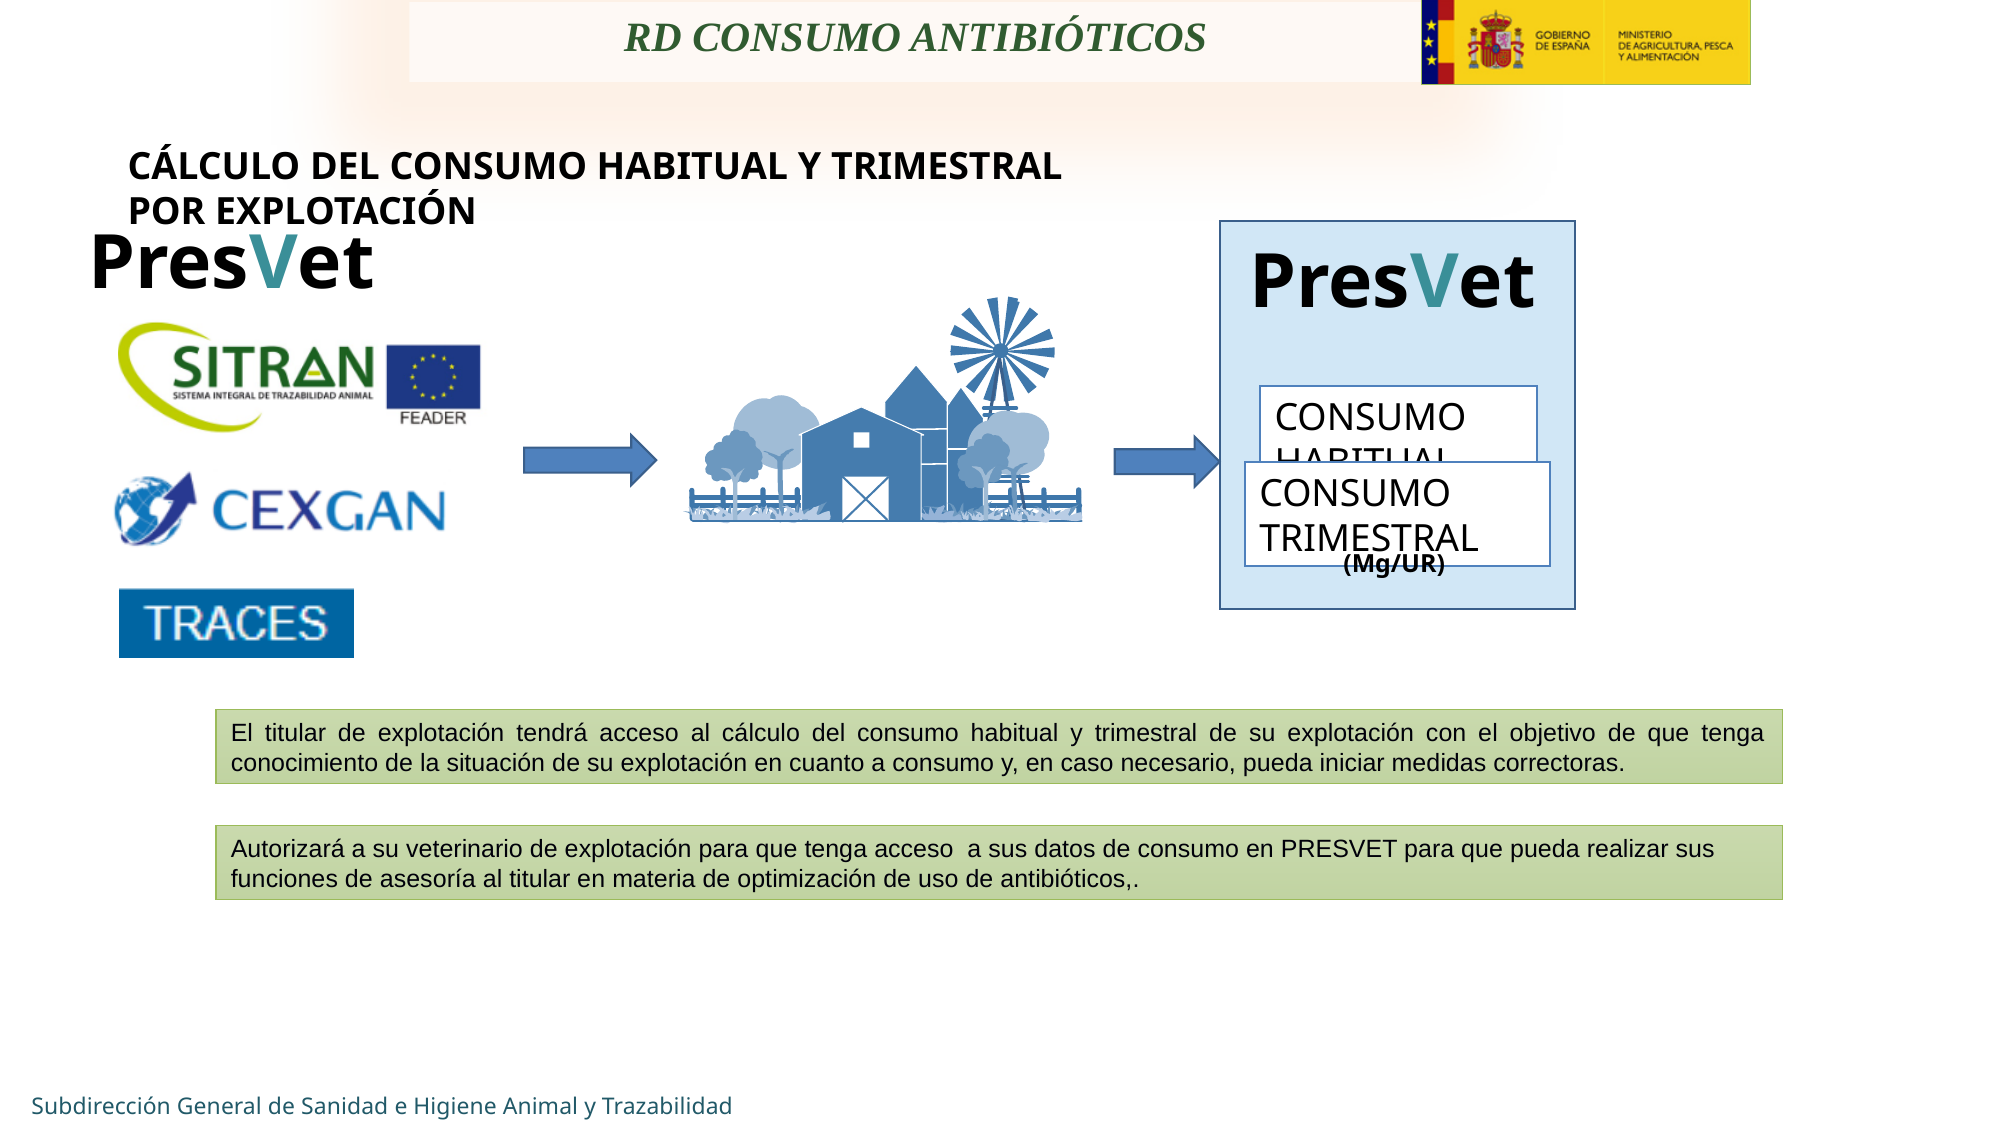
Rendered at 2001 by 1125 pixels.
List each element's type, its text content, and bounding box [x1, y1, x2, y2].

text_box [523, 432, 656, 488]
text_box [656, 304, 1090, 625]
text_box PresVet [74, 206, 389, 311]
text_box [1113, 434, 1222, 490]
text_box CONSUMO HABITUAL [1259, 385, 1538, 461]
text_box El titular de explotación tendrá acceso al cálculo del consumo habitual y trimestral de su explotación con el objetivo de que tenga conocimiento de la situación de su explotación en cuanto a consumo y, en caso necesario, pueda iniciar medidas correctoras. [215, 709, 1783, 784]
text_box CÁLCULO DEL CONSUMO HABITUAL Y TRIMESTRAL POR EXPLOTACIÓN [112, 134, 1091, 240]
picture [87, 319, 490, 554]
text_box (Mg/UR) [1328, 539, 1494, 585]
text_box CONSUMO TRIMESTRAL [1244, 461, 1551, 567]
text_box PresVet [1235, 225, 1550, 330]
picture [119, 587, 354, 658]
text_box [1219, 220, 1576, 610]
text_box RD CONSUMO ANTIBIÓTICOS [409, 2, 1421, 82]
picture [1422, 0, 1750, 85]
text_box Autorizará a su veterinario de explotación para que tenga acceso a sus datos de consumo en PRESVET para que pueda realizar sus funciones de asesoría al titular en materia de optimización de uso de antibióticos,. [215, 825, 1783, 900]
text_box Subdirección General de Sanidad e Higiene Animal y Trazabilidad [16, 1084, 749, 1125]
